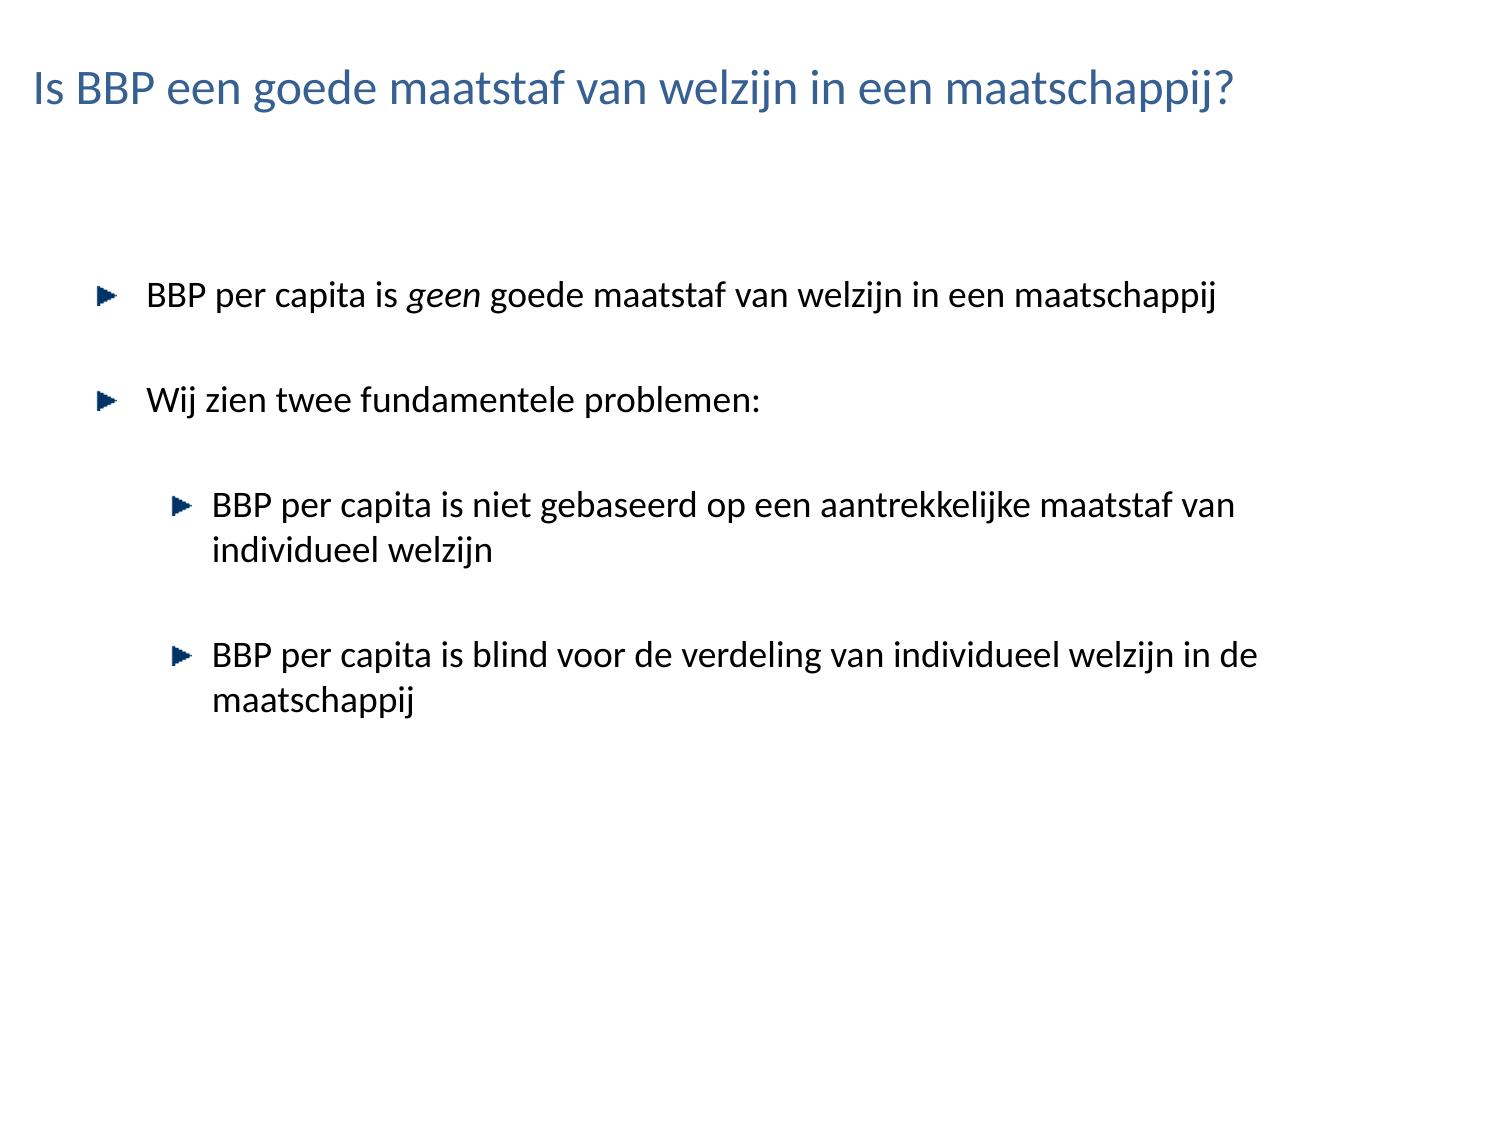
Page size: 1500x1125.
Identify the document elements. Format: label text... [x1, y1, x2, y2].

picture [165, 639, 192, 666]
picture [90, 384, 117, 411]
picture [165, 489, 192, 516]
list BBP per capita is geen goede maatstaf van welzijn in een maatschappij Wij zien twee fundamentele problemen: BBP per capita is niet gebaseerd op een aantrekkelijke maatstaf van individueel welzijn BBP per capita is blind voor de verdeling van individueel welzijn in de maatschappij [75, 262, 1412, 1005]
picture [90, 279, 117, 306]
title Is BBP een goede maatstaf van welzijn in een maatschappij? [17, 30, 1483, 139]
